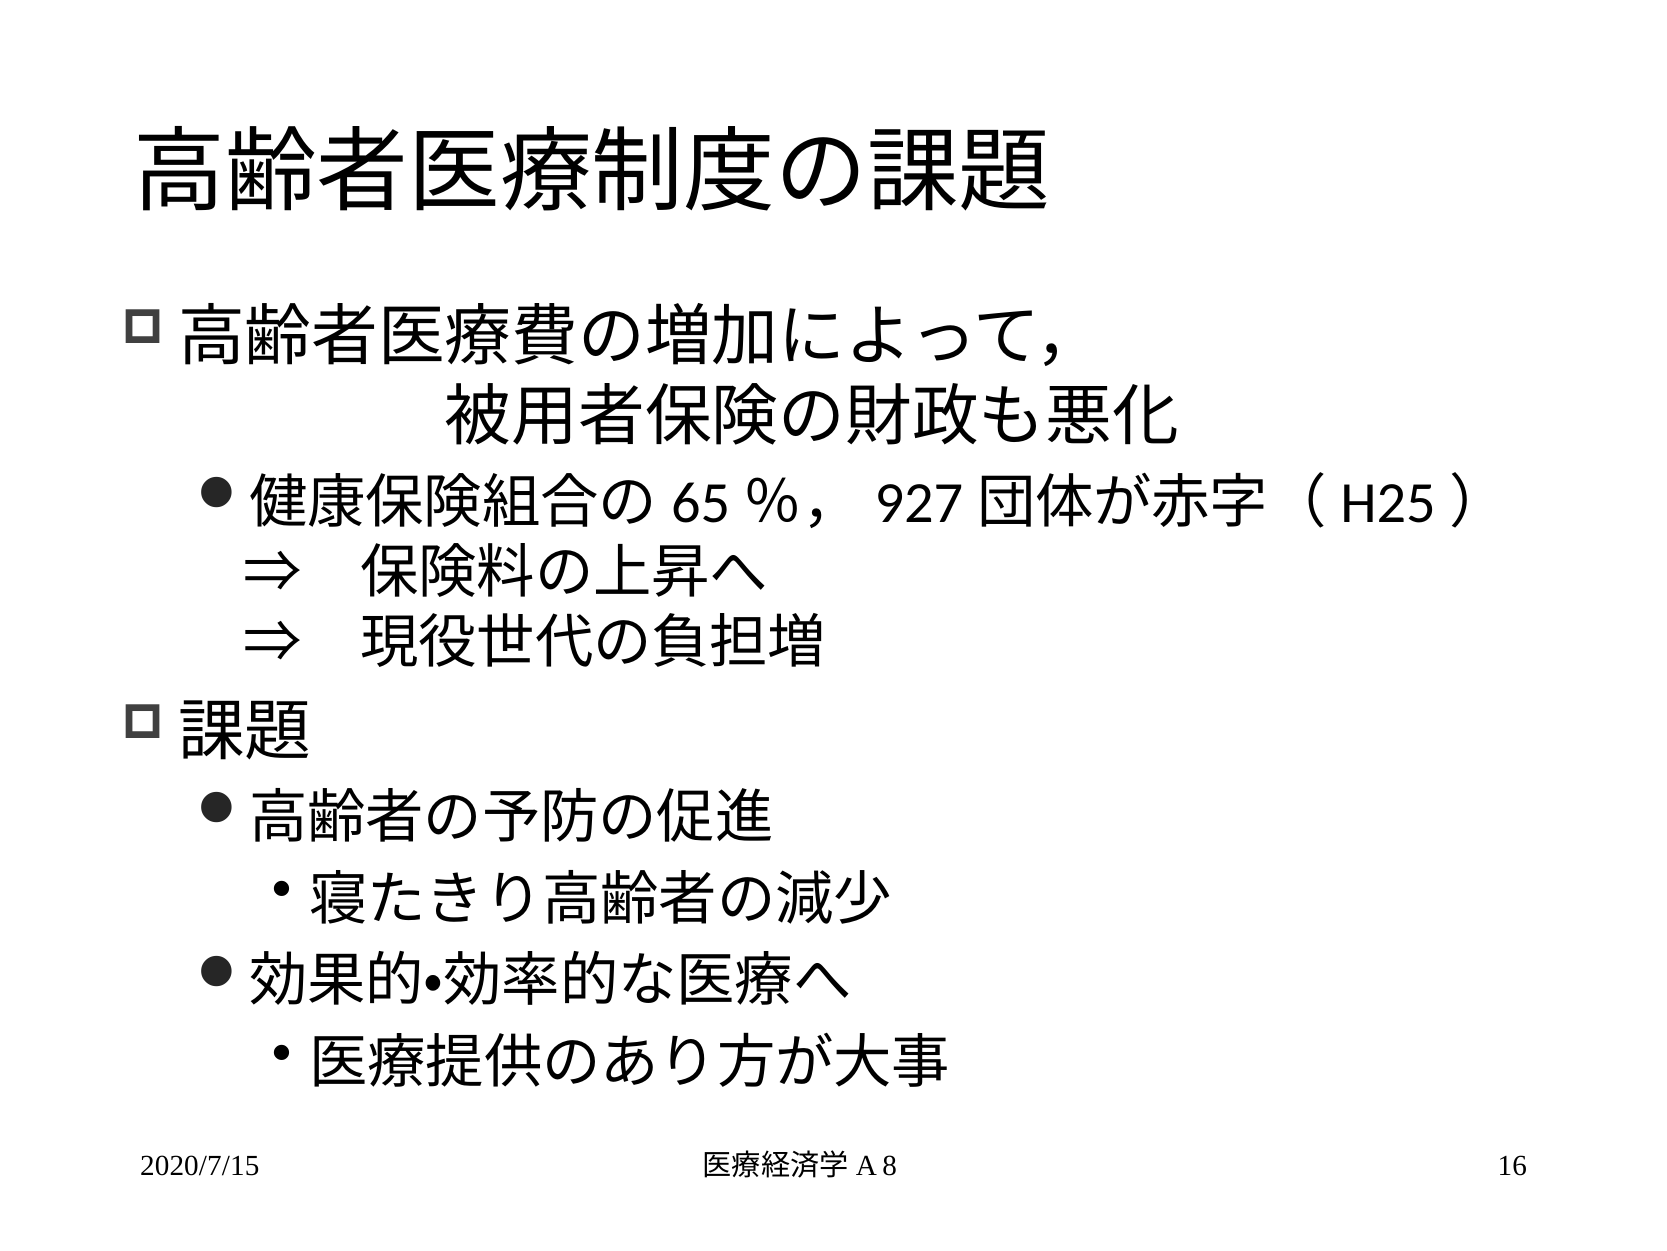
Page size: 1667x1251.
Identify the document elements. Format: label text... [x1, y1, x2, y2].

title 高齢者医療制度の課題 [118, 62, 1536, 272]
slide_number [124, 1138, 372, 1223]
slide_number 16 [1228, 1138, 1543, 1223]
list 高齢者医療費の増加によって， 被用者保険の財政も悪化 健康保険組合の65％，927団体が赤字（H25） ⇒ 保険料の上昇へ ⇒ 現役世代の負担増 課題 高齢者の予防の促進 寝たきり高齢者の減少 効果的・効率的な医療へ 医療提供のあり方が大事 [106, 285, 1524, 1118]
footer 医療経済学A 8 [372, 1138, 1228, 1223]
